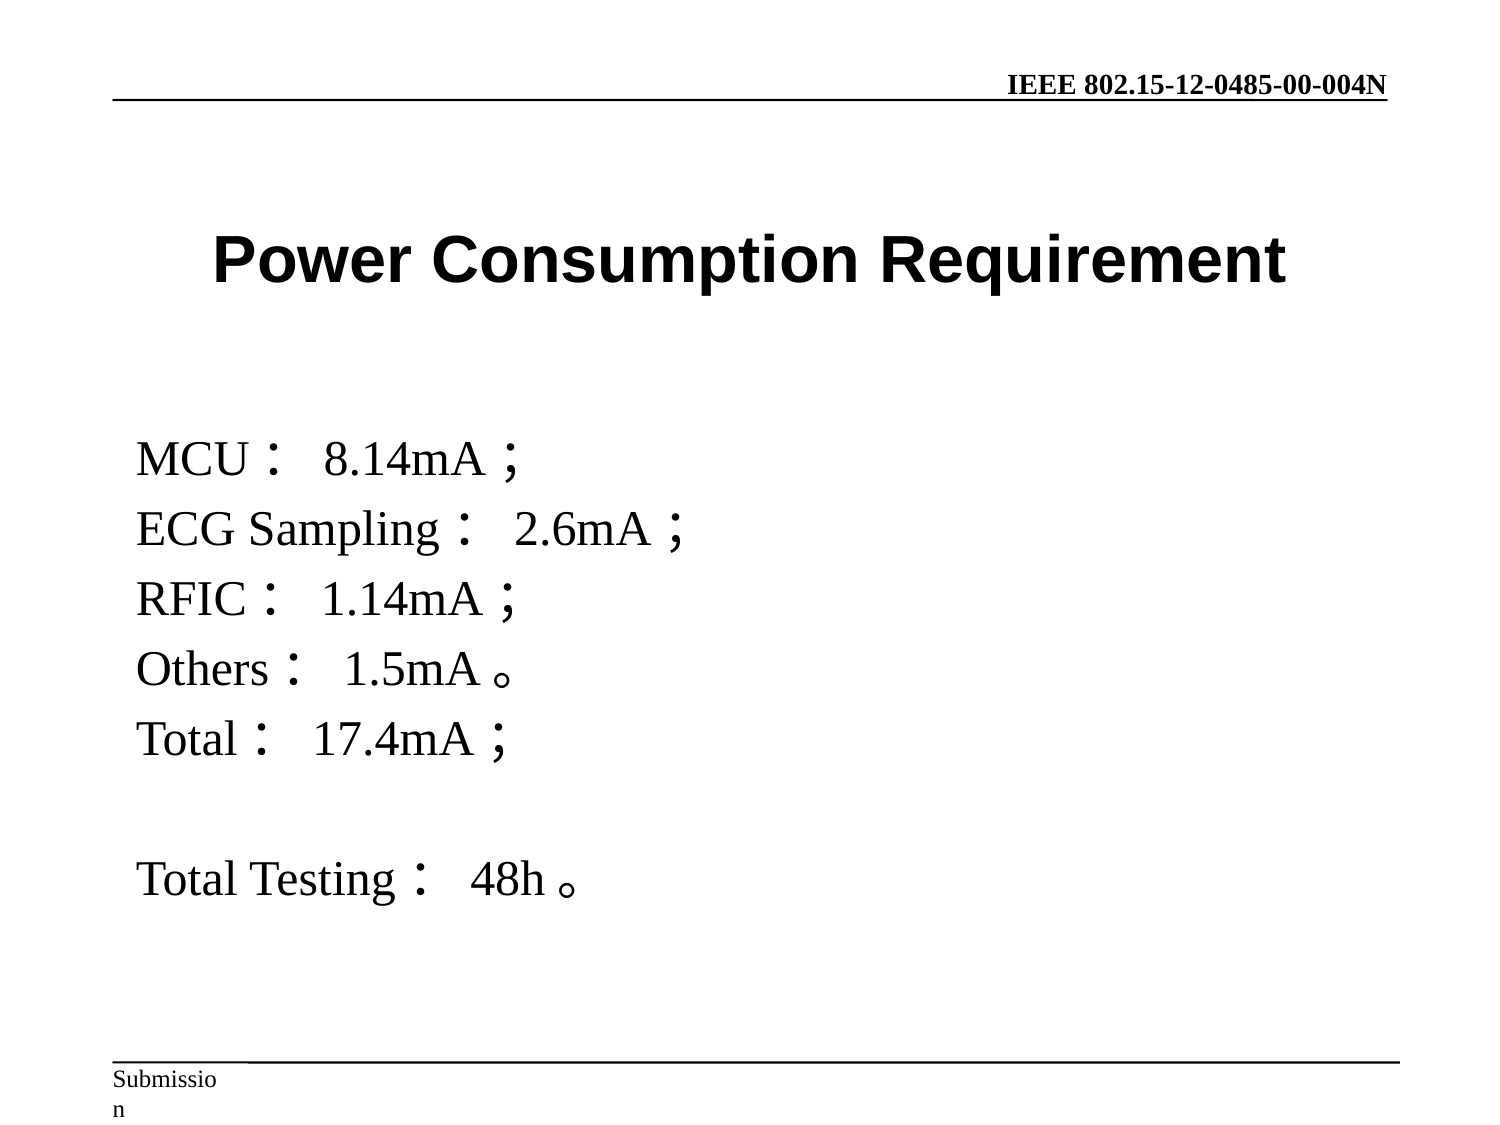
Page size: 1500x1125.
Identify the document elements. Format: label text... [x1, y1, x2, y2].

list Power Consumption Requirement [52, 208, 1448, 308]
text_box MCU：8.14mA； ECG Sampling：2.6mA； RFIC：1.14mA； Others：1.5mA。 Total：17.4mA； Total Testing：48h。 [64, 338, 1459, 1000]
